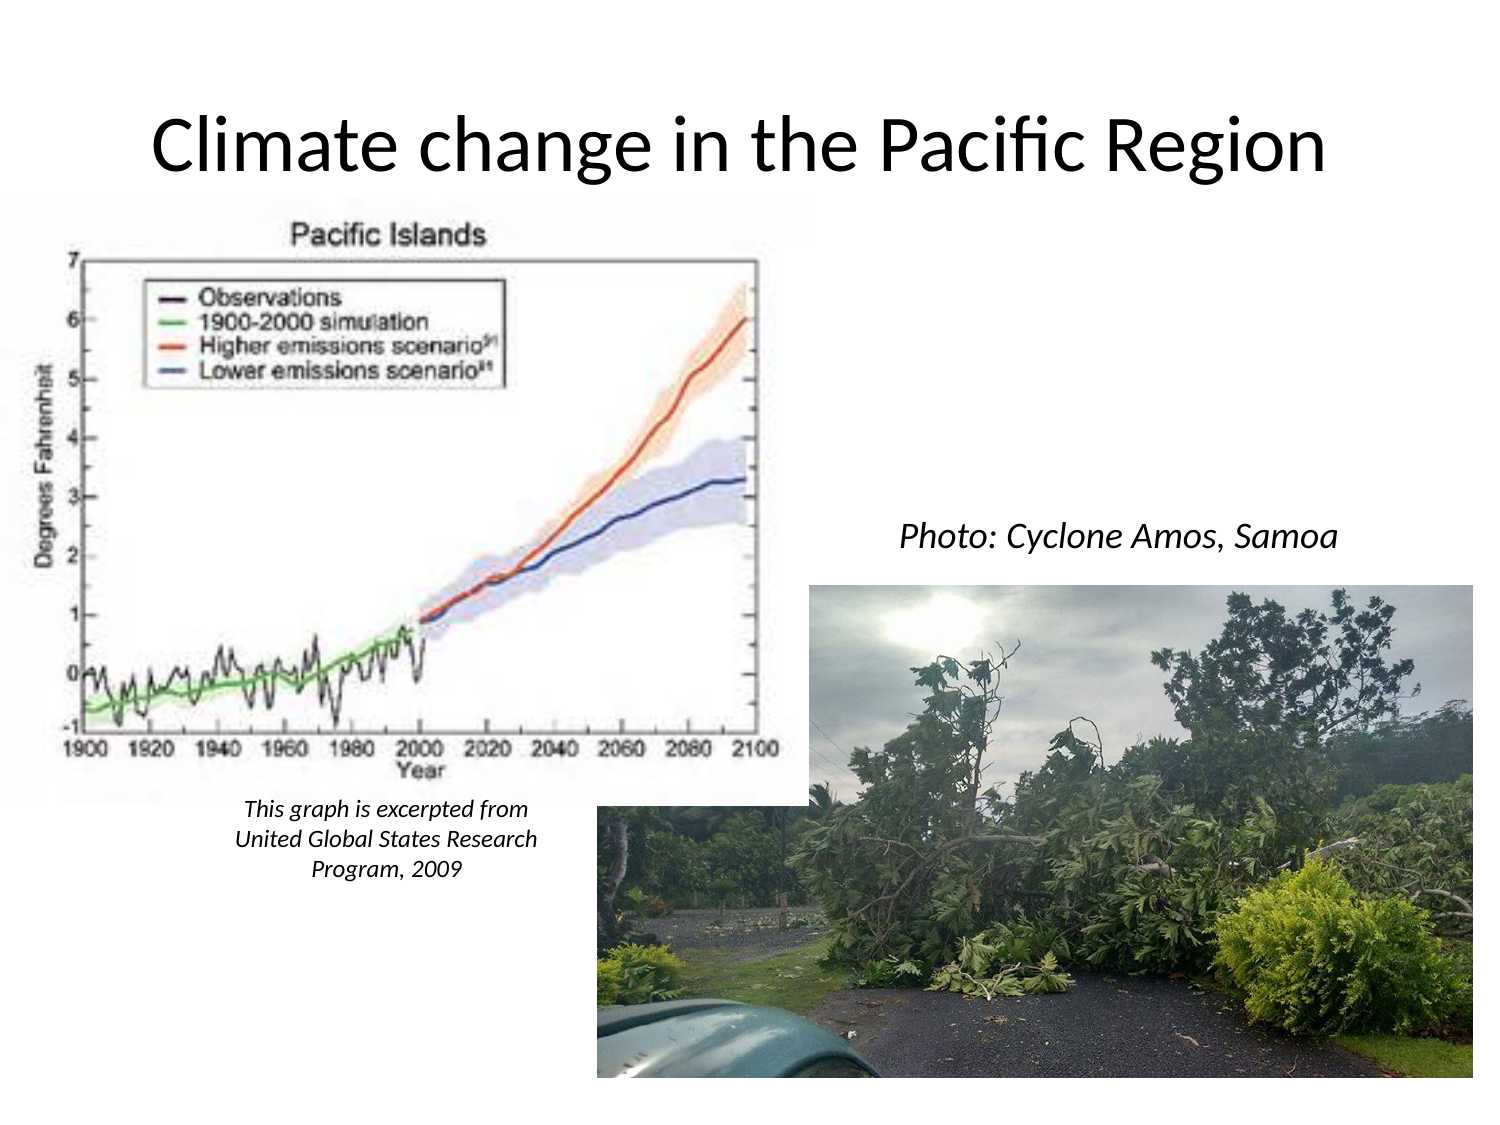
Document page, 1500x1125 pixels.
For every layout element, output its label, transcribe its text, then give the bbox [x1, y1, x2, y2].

title Climate change in the Pacific Region [75, 45, 1425, 233]
picture [0, 198, 1473, 1079]
text_box Photo: Cyclone Amos, Samoa [867, 503, 1372, 564]
text_box This graph is excerpted from United Global States Research Program, 2009 [199, 813, 575, 890]
